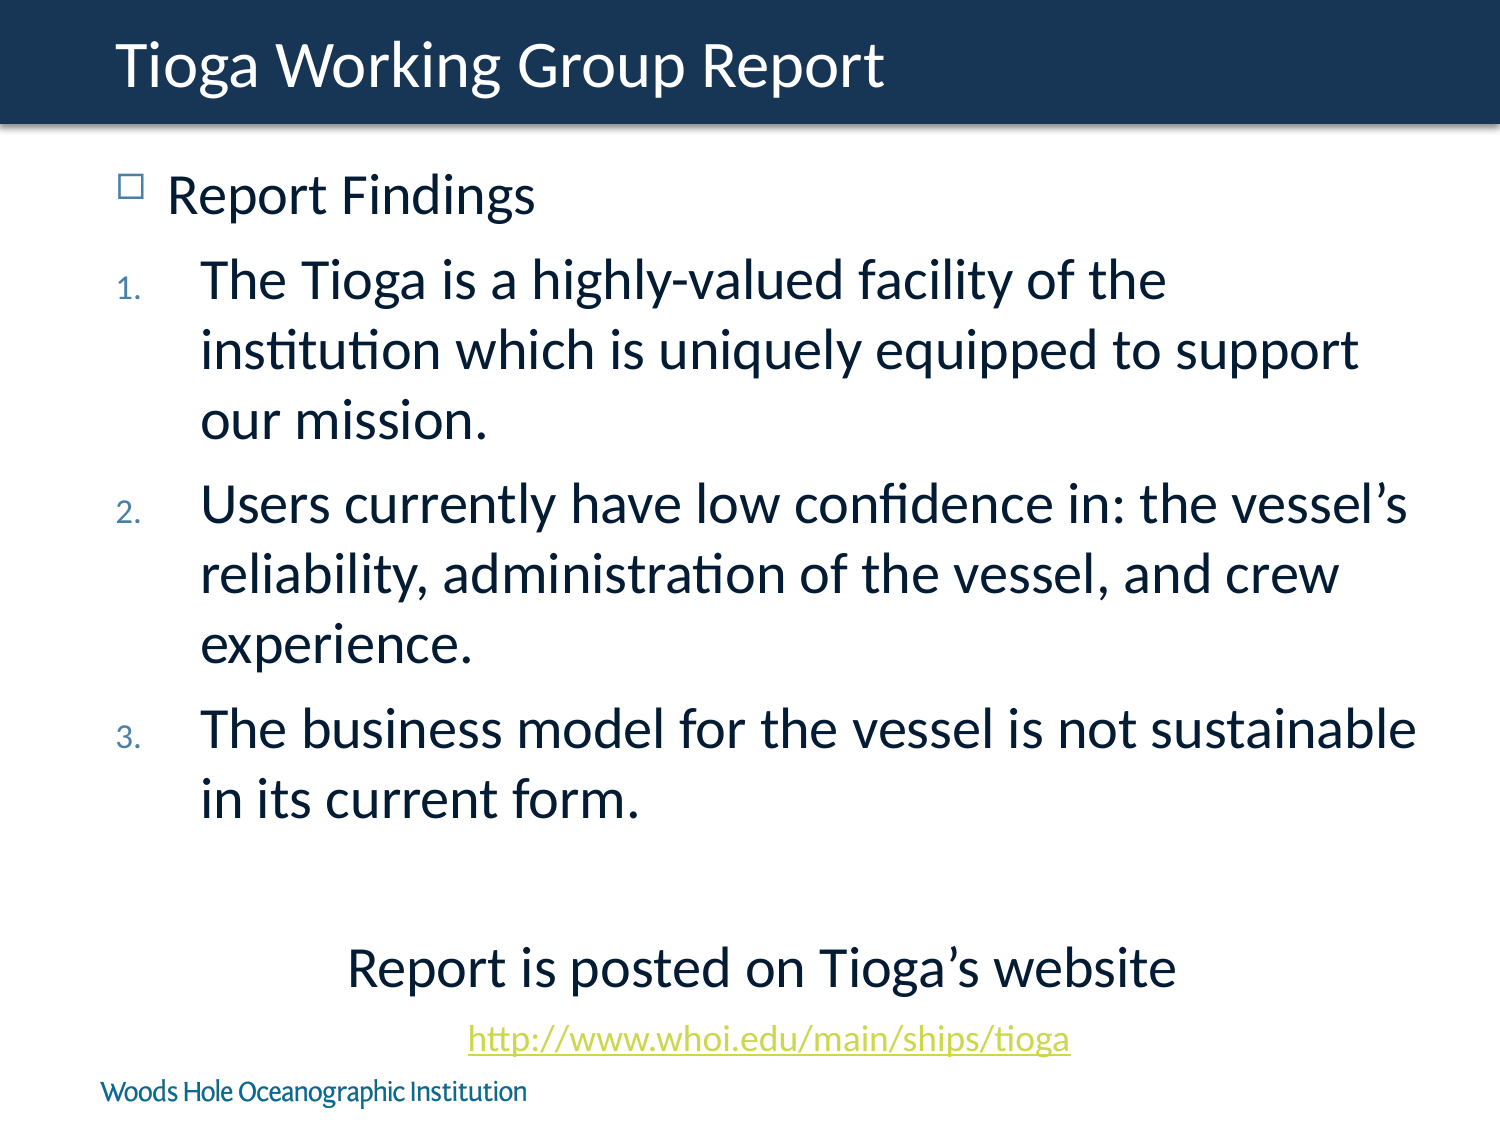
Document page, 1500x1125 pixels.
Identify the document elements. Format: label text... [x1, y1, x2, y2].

title Tioga Working Group Report [100, 0, 1438, 123]
list Report Findings The Tioga is a highly-valued facility of the institution which is uniquely equipped to support our mission. Users currently have low confidence in: the vessel’s reliability, administration of the vessel, and crew experience. The business model for the vessel is not sustainable in its current form. Report is posted on Tioga’s website http://www.whoi.edu/main/ships/tioga [100, 148, 1438, 959]
picture [364, 1089, 369, 1099]
picture [100, 1079, 526, 1109]
picture [142, 1089, 149, 1099]
picture [128, 1089, 134, 1099]
picture [157, 1089, 162, 1099]
